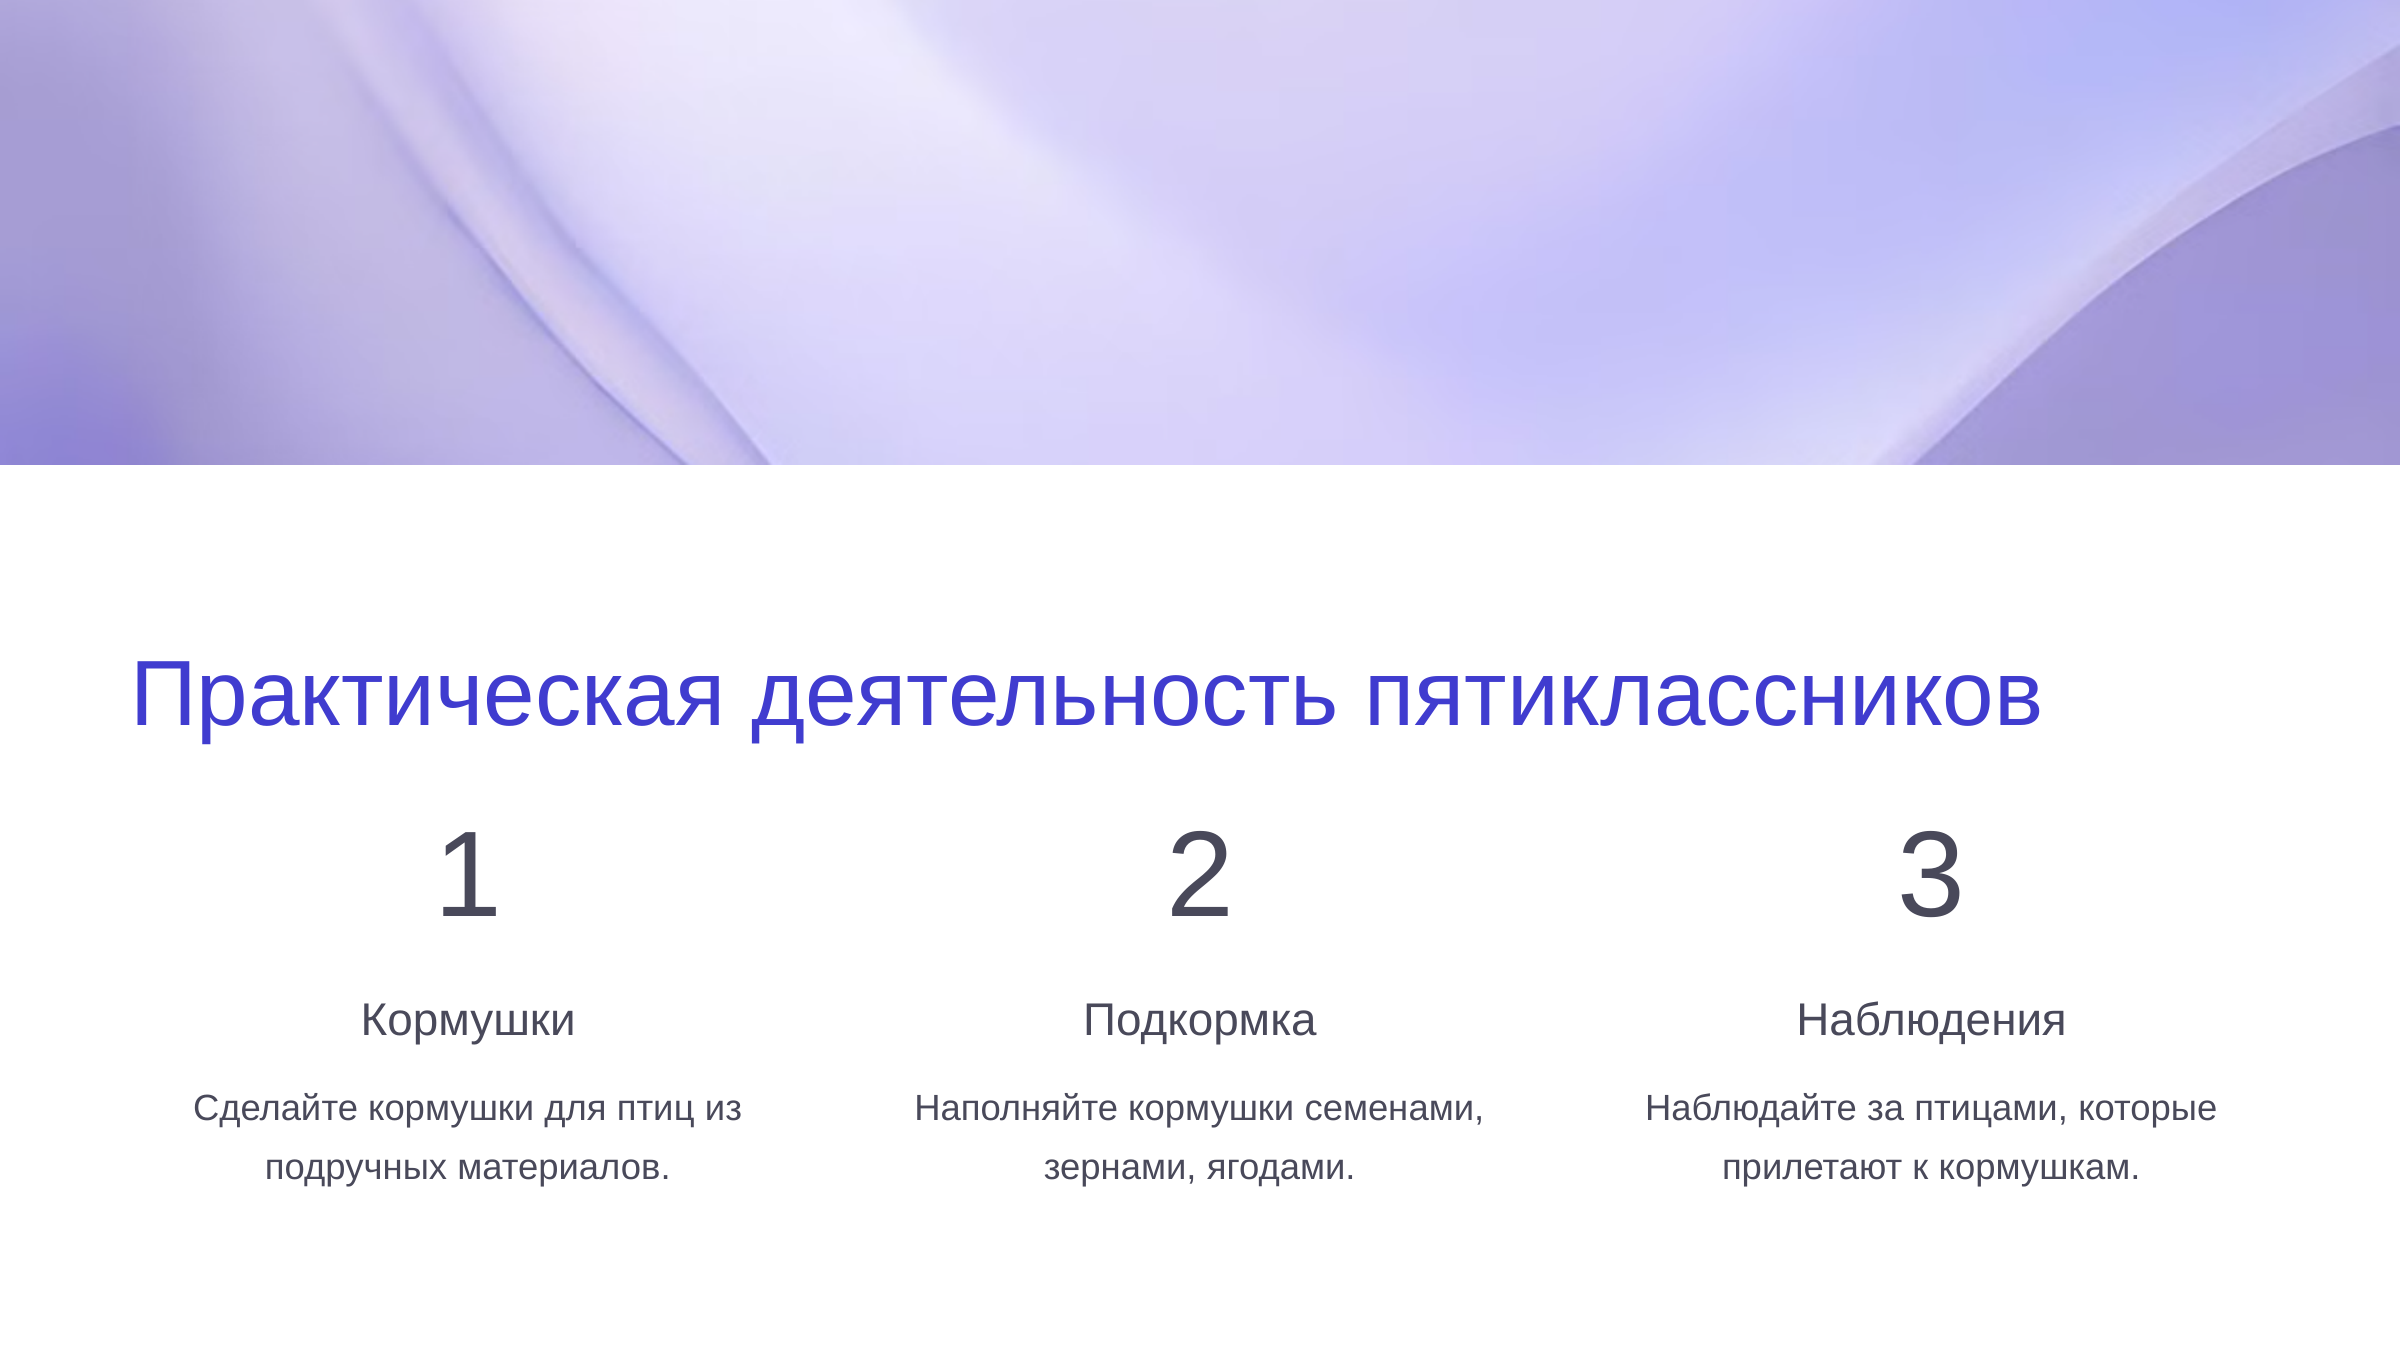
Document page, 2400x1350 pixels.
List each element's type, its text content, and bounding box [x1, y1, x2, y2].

text_box Наблюдения [1699, 987, 2165, 1046]
text_box Наблюдайте за птицами, которые прилетают к кормушкам. [1593, 1068, 2270, 1188]
text_box Кормушки [235, 987, 701, 1046]
text_box Сделайте кормушки для птиц из подручных материалов. [130, 1068, 807, 1188]
text_box 1 [130, 818, 807, 942]
text_box Наполняйте кормушки семенами, зернами, ягодами. [861, 1068, 1538, 1188]
text_box Практическая деятельность пятиклассников [130, 627, 2165, 745]
text_box 2 [861, 818, 1538, 942]
picture [0, 0, 2400, 466]
text_box 3 [1593, 818, 2270, 942]
text_box Подкормка [967, 987, 1433, 1046]
